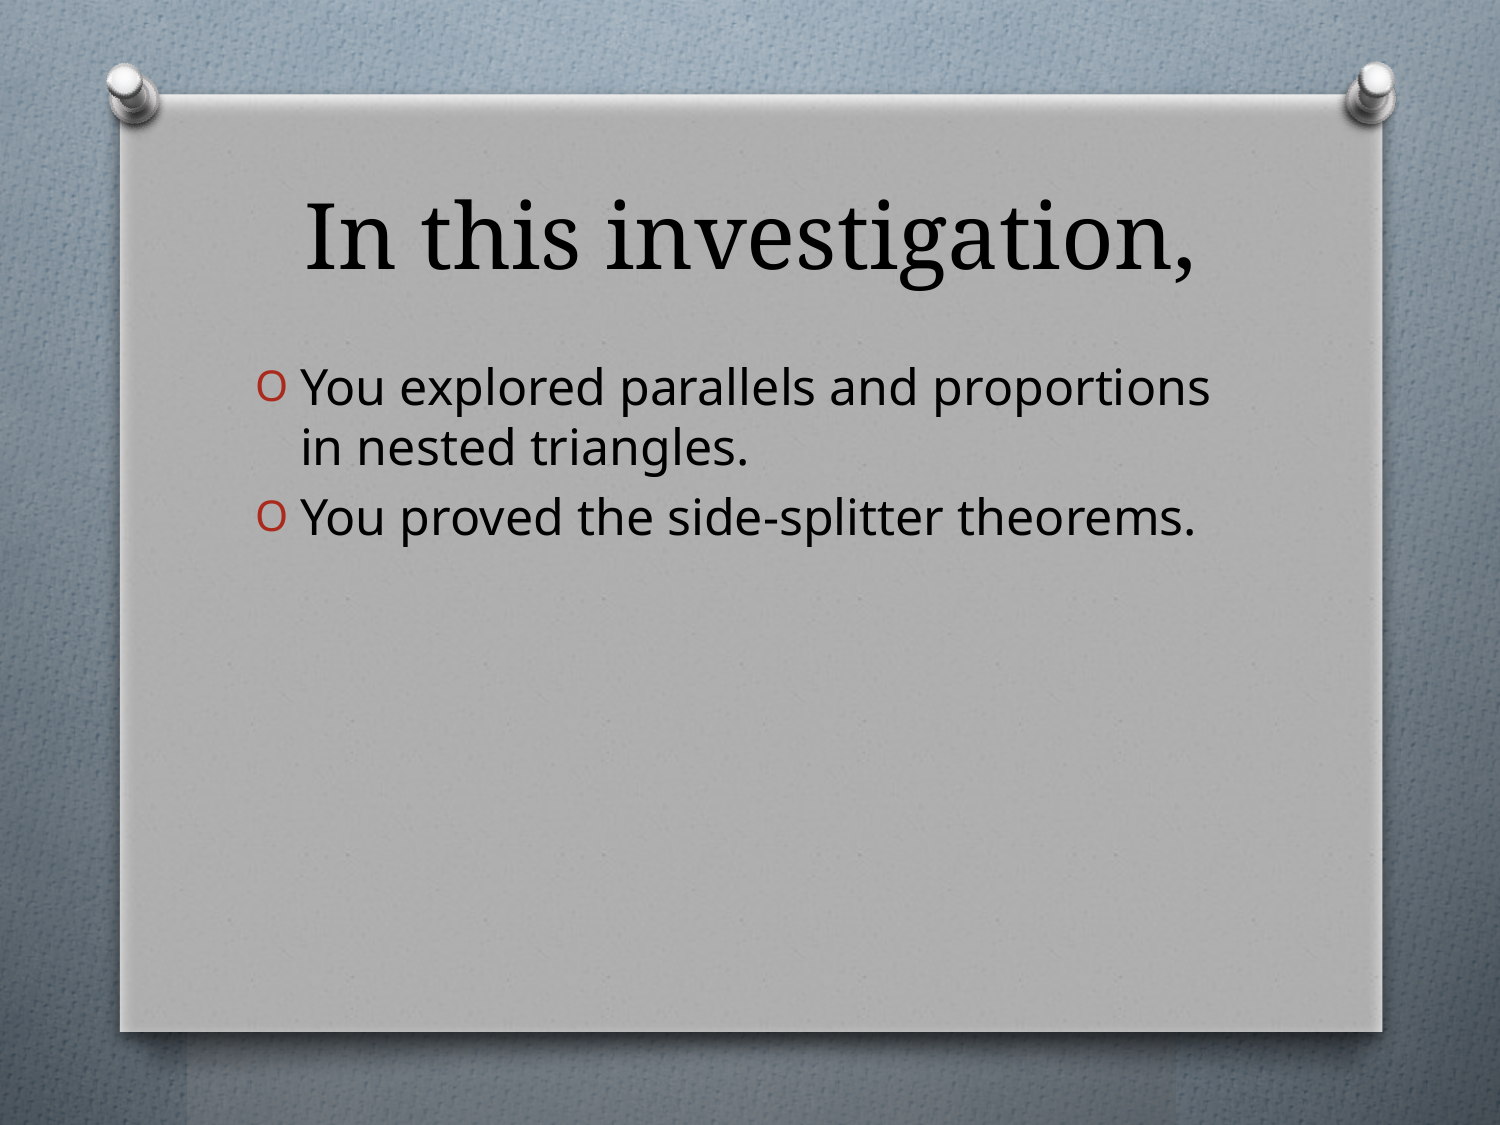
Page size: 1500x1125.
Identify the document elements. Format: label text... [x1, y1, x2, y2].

picture [75, 29, 198, 153]
picture [1317, 35, 1439, 156]
list You explored parallels and proportions in nested triangles. You proved the side-splitter theorems. [240, 347, 1257, 939]
title In this investigation, [179, 134, 1323, 332]
